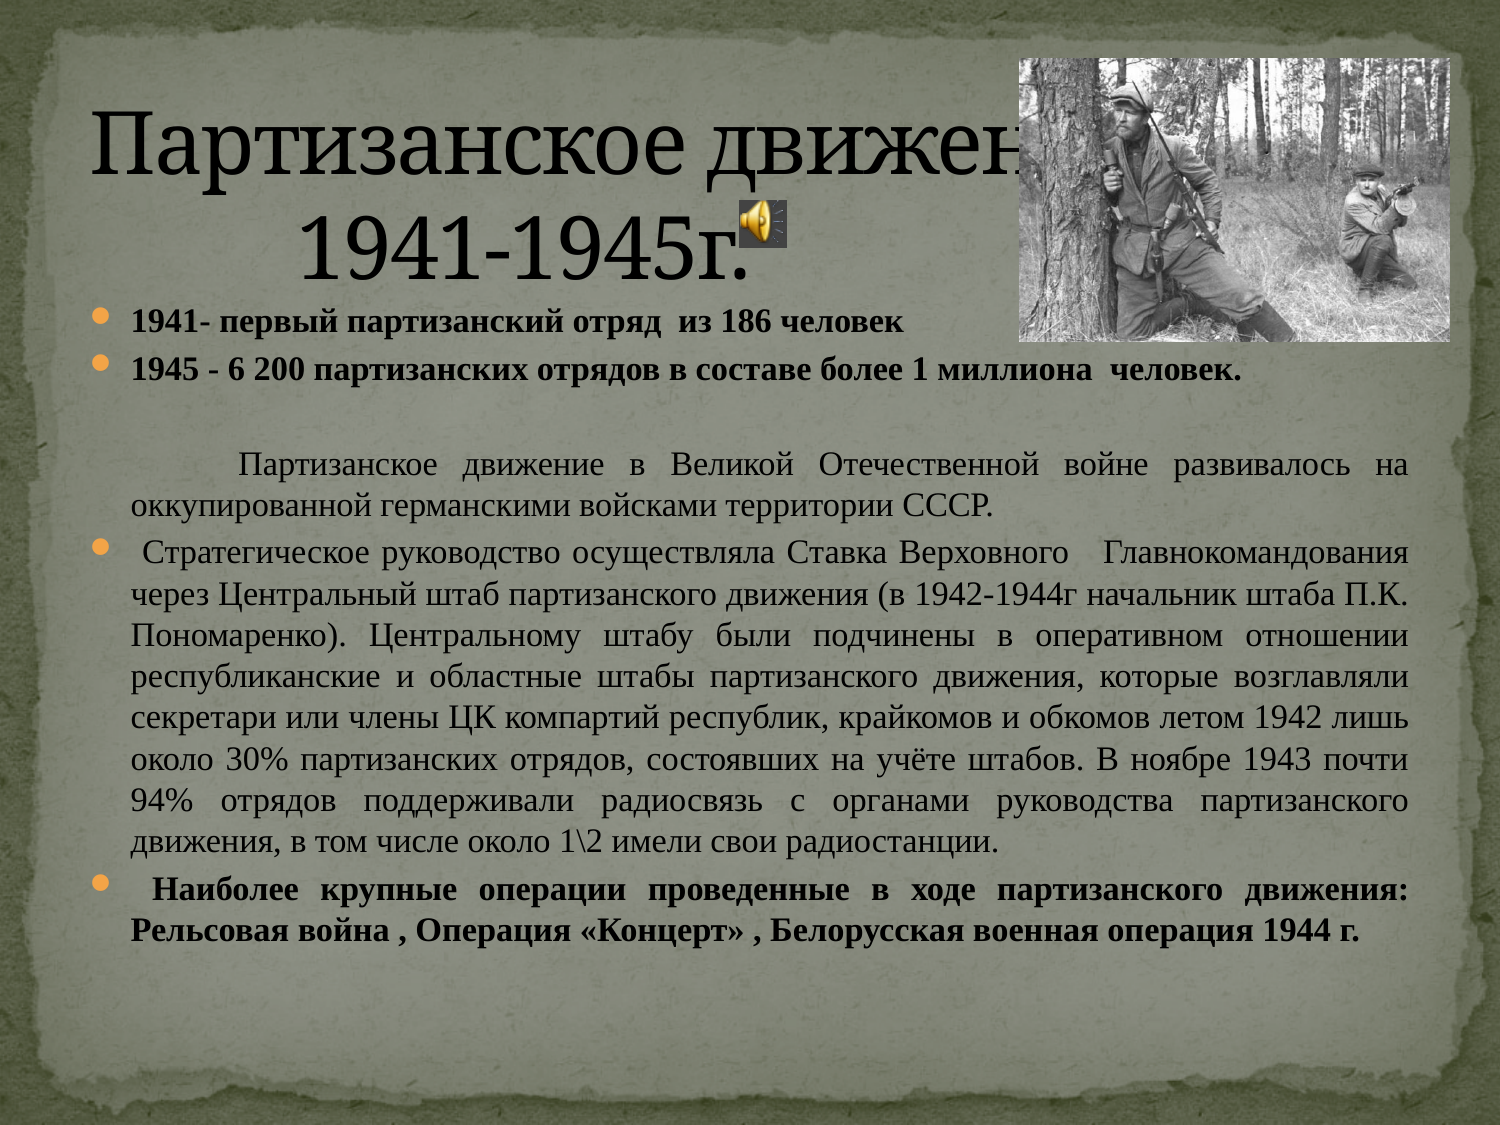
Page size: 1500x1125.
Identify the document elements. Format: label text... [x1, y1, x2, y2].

list 1941- первый партизанский отряд из 186 человек 1945 - 6 200 партизанских отрядов в составе более 1 миллиона человек. Партизанское движение в Великой Отечественной войне развивалось на оккупированной германскими войсками территории СССР. Стратегическое руководство осуществляла Ставка Верховного Главнокомандования через Центральный штаб партизанского движения (в 1942-1944г начальник штаба П.К. Пономаренко). Центральному штабу были подчинены в оперативном отношении республиканские и областные штабы партизанского движения, которые возглавляли секретари или члены ЦК компартий республик, крайкомов и обкомов летом 1942 лишь около 30% партизанских отрядов, состоявших на учёте штабов. В ноябре 1943 почти 94% отрядов поддерживали радиосвязь с органами руководства партизанского движения, в том числе около 1\2 имели свои радиостанции. Наиболее крупные операции проведенные в ходе партизанского движения: Рельсовая война , Операция «Концерт» , Белорусская военная операция 1944 г. [75, 305, 1425, 1000]
picture [739, 199, 788, 249]
picture [1019, 58, 1450, 342]
title Партизанское движение 1941-1945г. [74, 24, 1425, 305]
